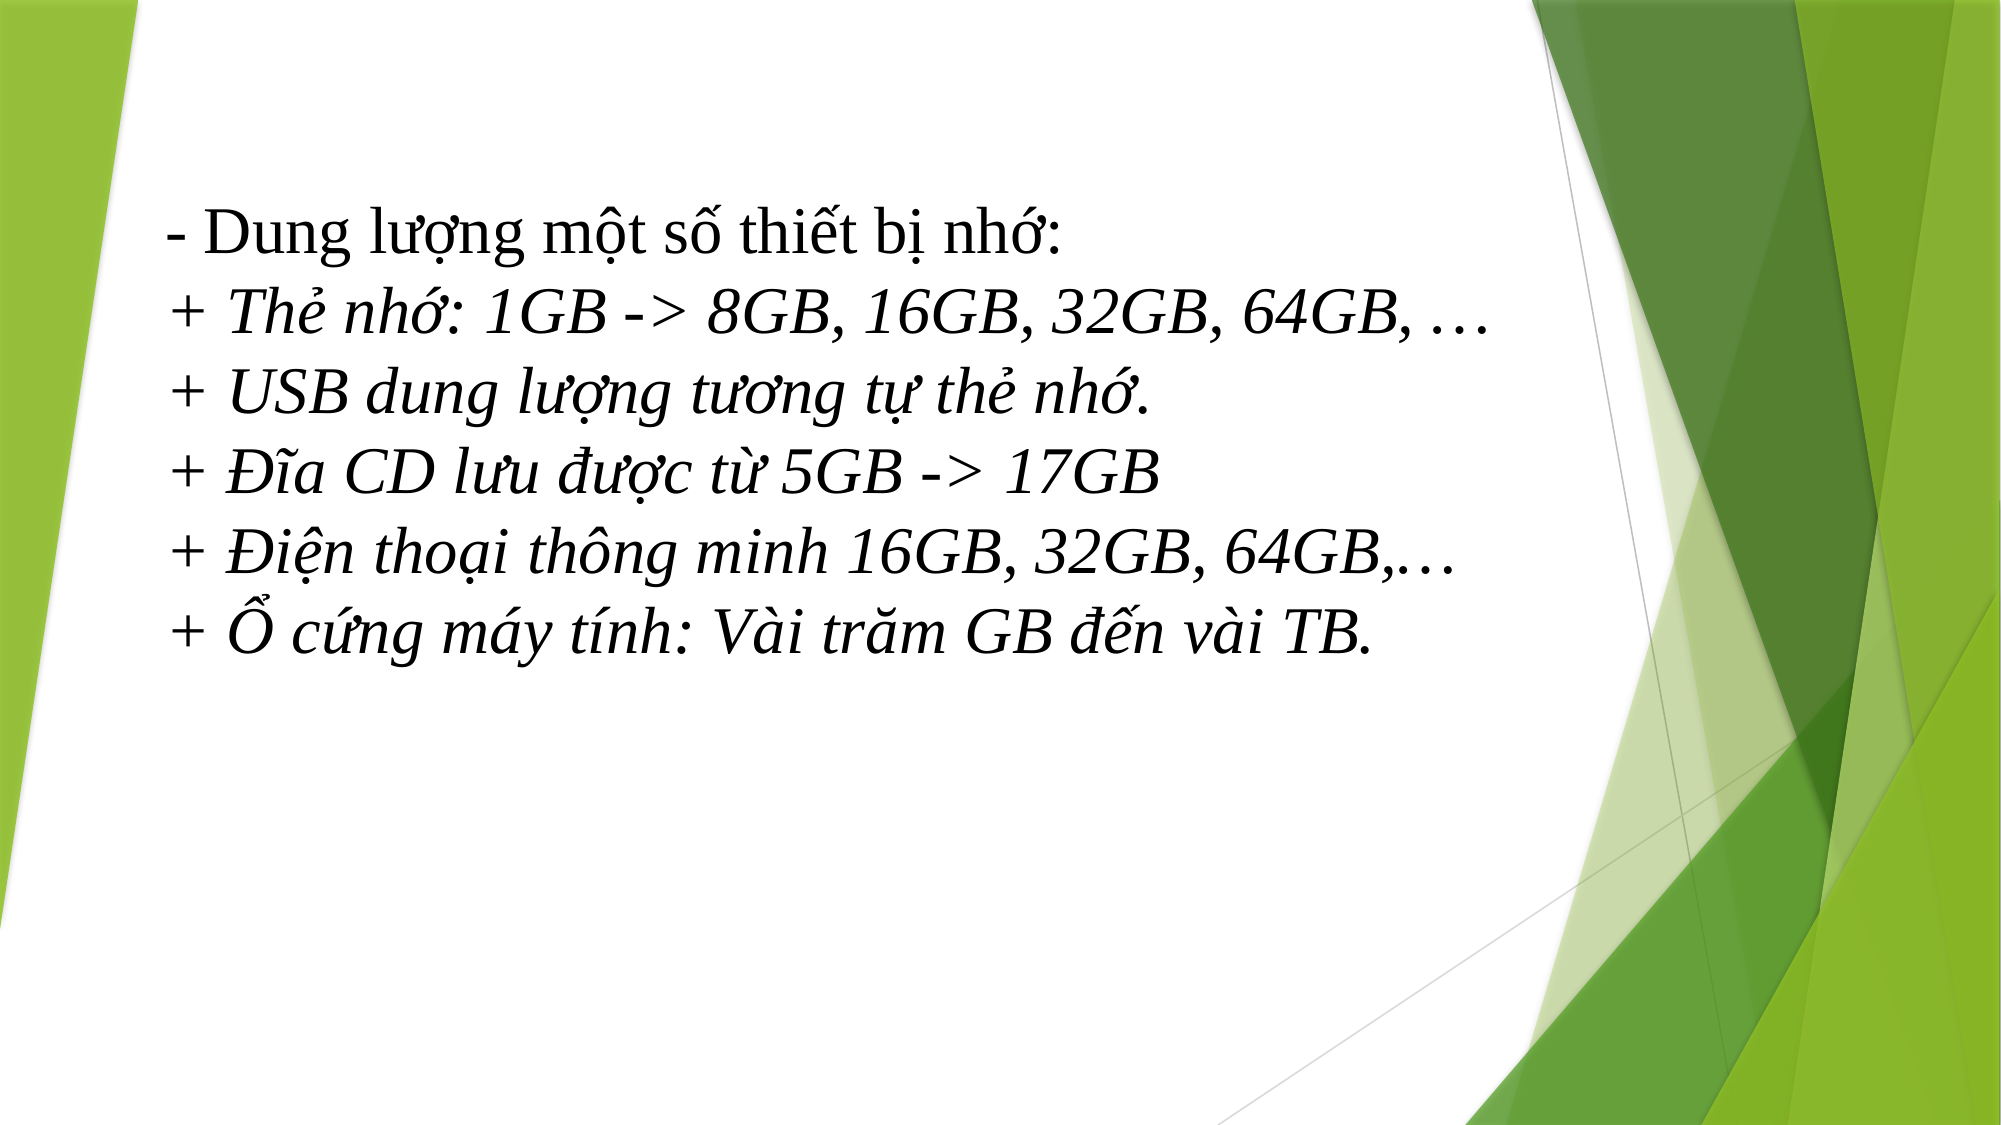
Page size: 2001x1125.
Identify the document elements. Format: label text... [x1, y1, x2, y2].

title - Dung lượng một số thiết bị nhớ: + Thẻ nhớ: 1GB -> 8GB, 16GB, 32GB, 64GB, … + USB dung lượng tương tự thẻ nhớ. + Đĩa CD lưu được từ 5GB -> 17GB + Điện thoại thông minh 16GB, 32GB, 64GB,… + Ổ cứng máy tính: Vài trăm GB đến vài TB. [150, 484, 1725, 755]
